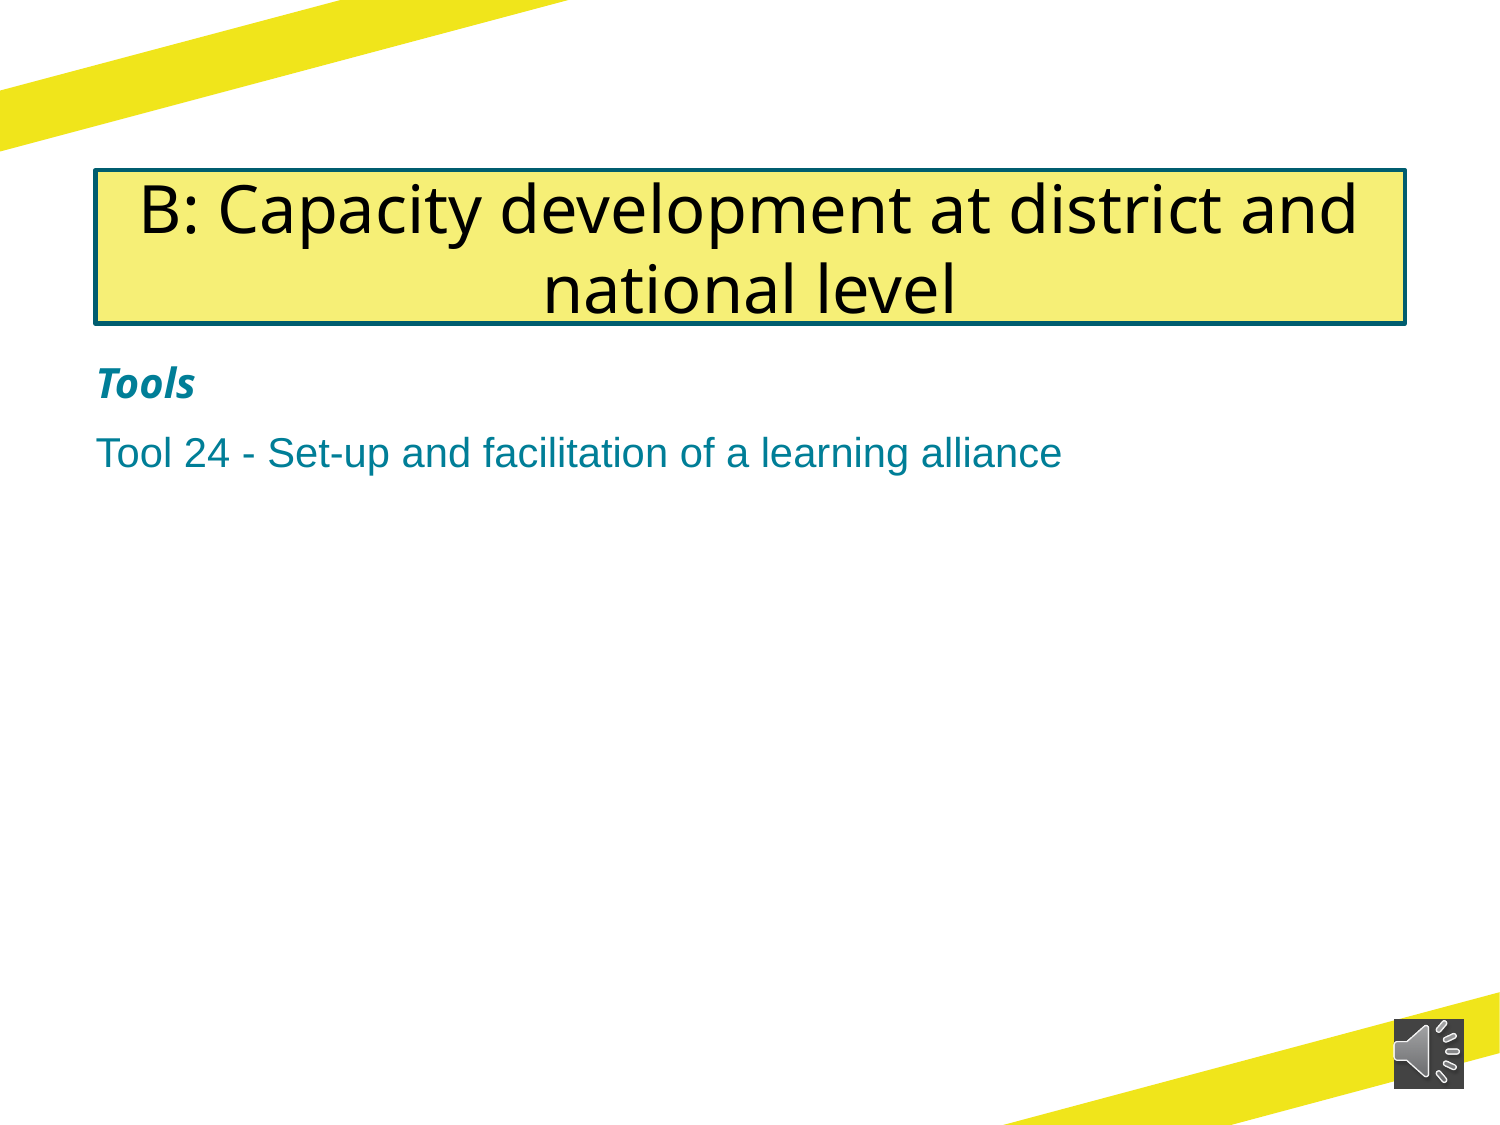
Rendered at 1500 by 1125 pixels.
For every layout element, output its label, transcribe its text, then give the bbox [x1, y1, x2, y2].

picture [1392, 1017, 1465, 1090]
title B: Capacity development at district and national level [93, 168, 1407, 326]
list Tools Tool 24 - Set-up and facilitation of a learning alliance [95, 357, 1405, 1005]
